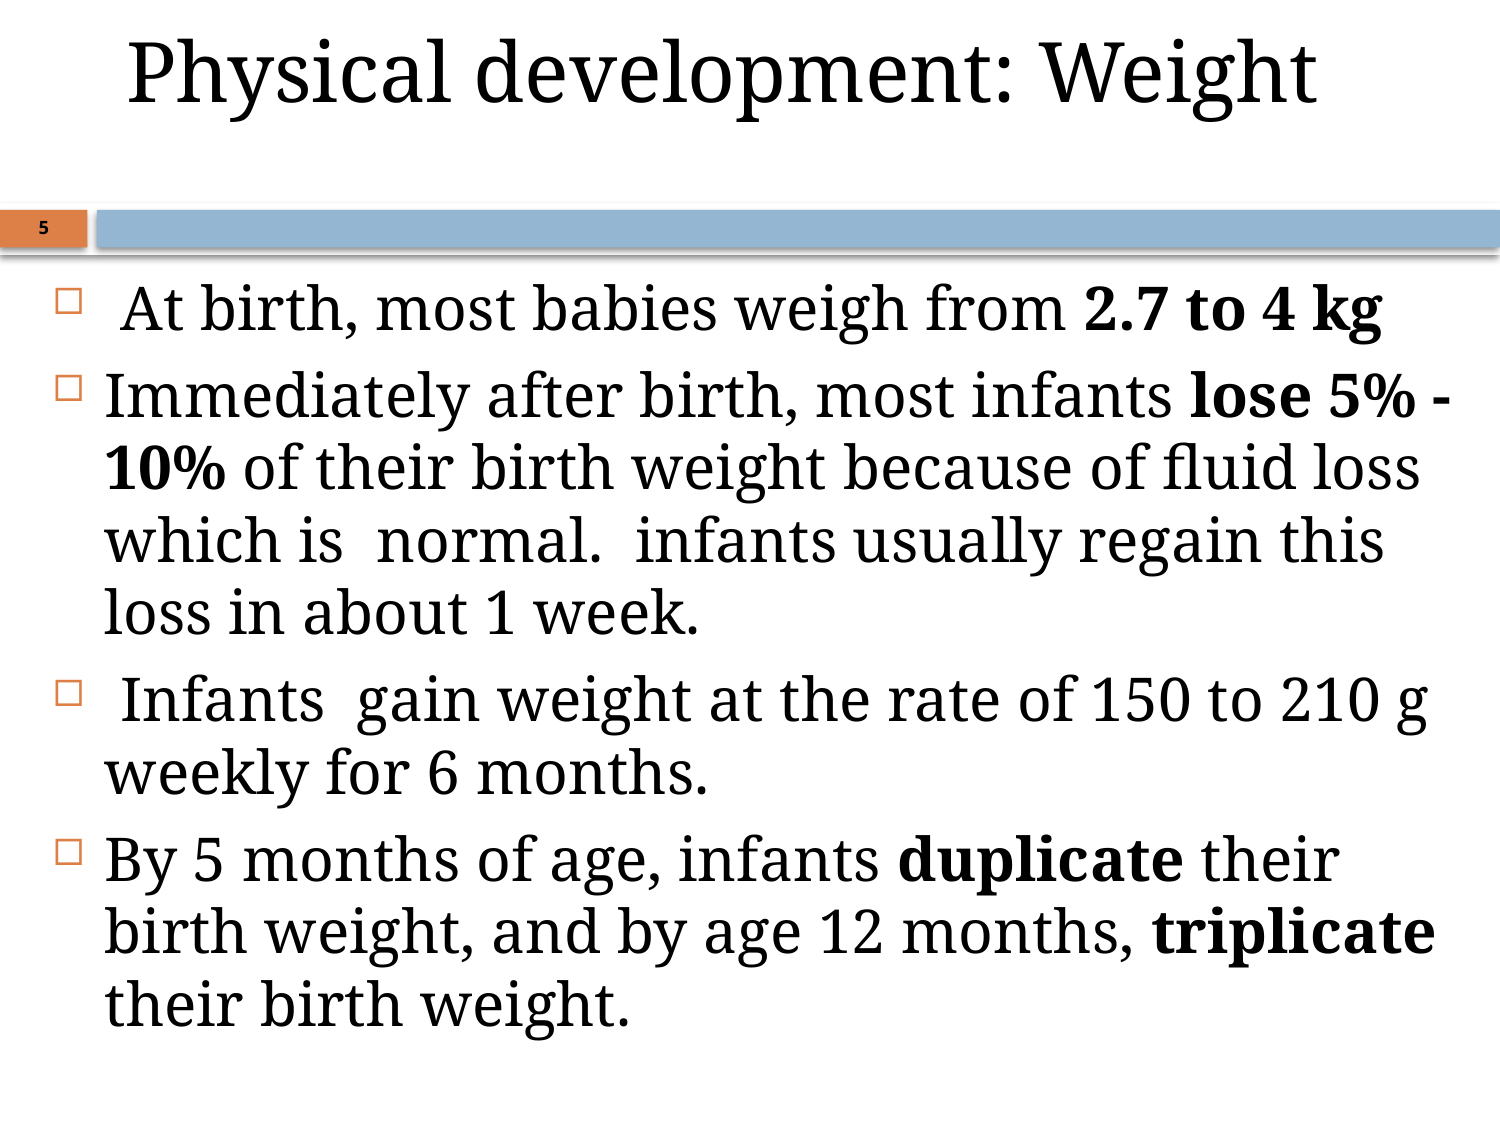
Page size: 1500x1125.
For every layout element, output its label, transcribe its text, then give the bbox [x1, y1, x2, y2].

title Physical development: Weight [87, 24, 1380, 213]
list At birth, most babies weigh from 2.7 to 4 kg Immediately after birth, most infants lose 5% -10% of their birth weight because of fluid loss which is normal. infants usually regain this loss in about 1 week. Infants gain weight at the rate of 150 to 210 g weekly for 6 months. By 5 months of age, infants duplicate their birth weight, and by age 12 months, triplicate their birth weight. [37, 262, 1500, 1076]
slide_number 5 [0, 208, 88, 249]
